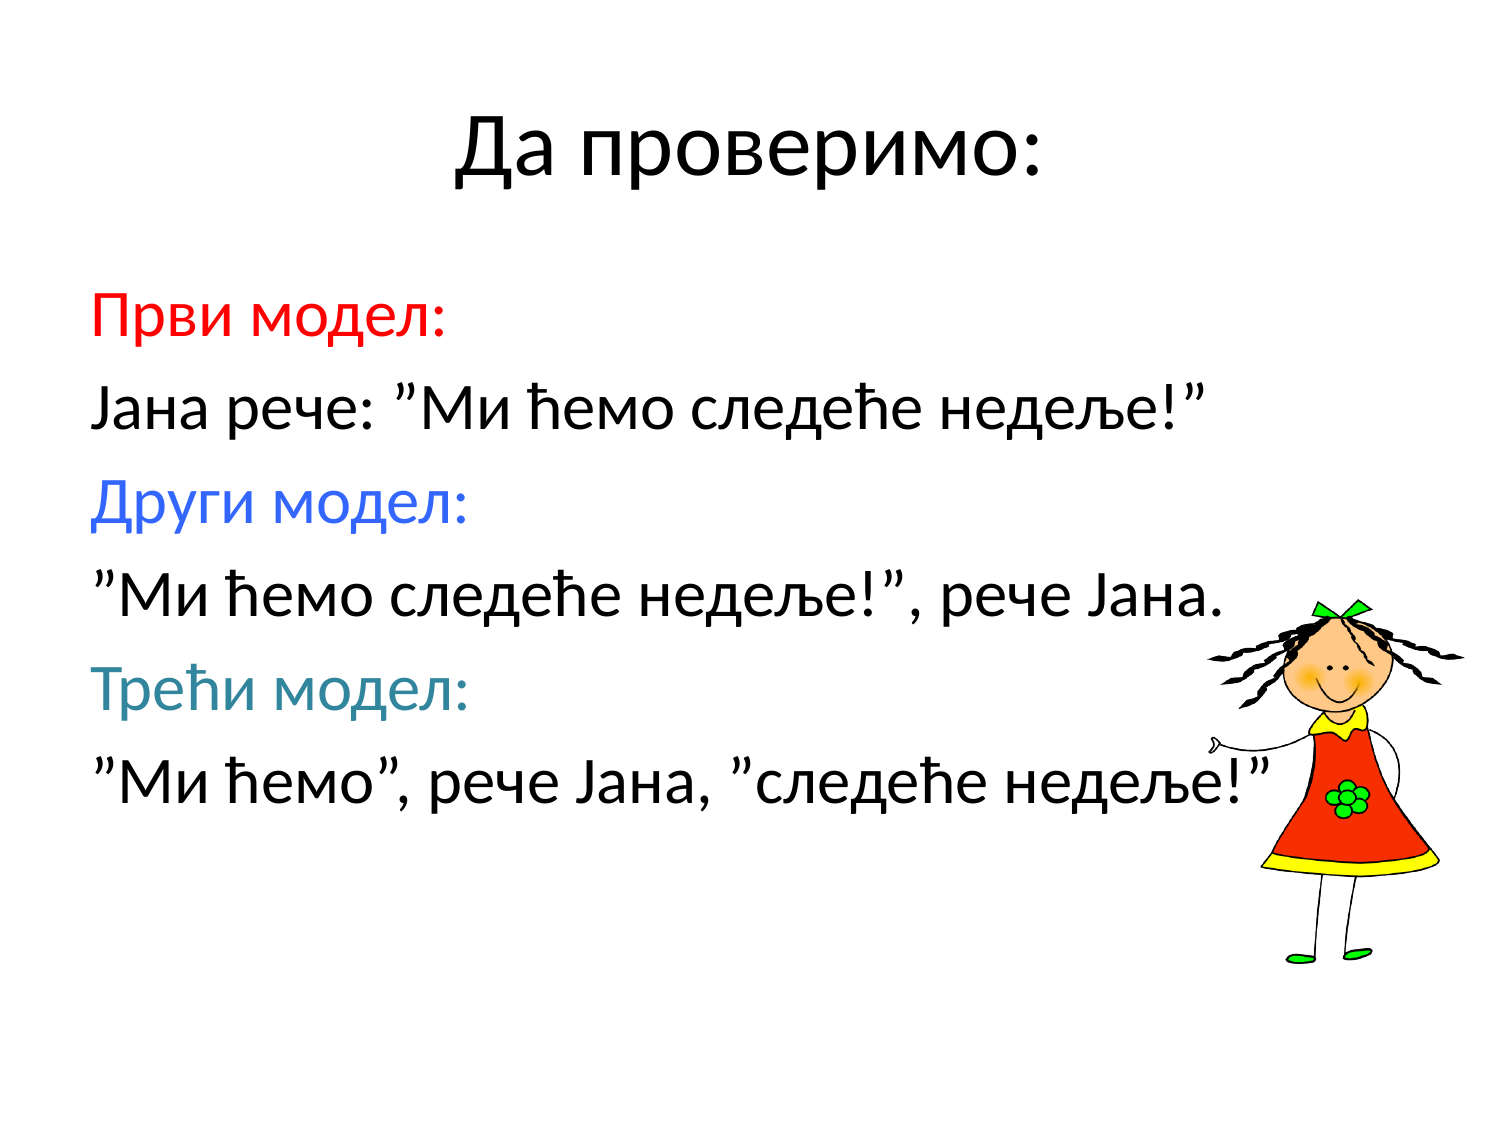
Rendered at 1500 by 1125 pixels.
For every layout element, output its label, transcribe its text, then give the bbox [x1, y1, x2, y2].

title Да проверимо: [75, 45, 1425, 233]
list Први модел: Јана рече: ”Ми ћемо следеће недеље!” Други модел: ”Ми ћемо следеће недеље!”, рече Јана. Трећи модел: ”Ми ћемо”, рече Јана, ”следеће недеље!” [75, 262, 1425, 1005]
picture [1206, 599, 1465, 964]
